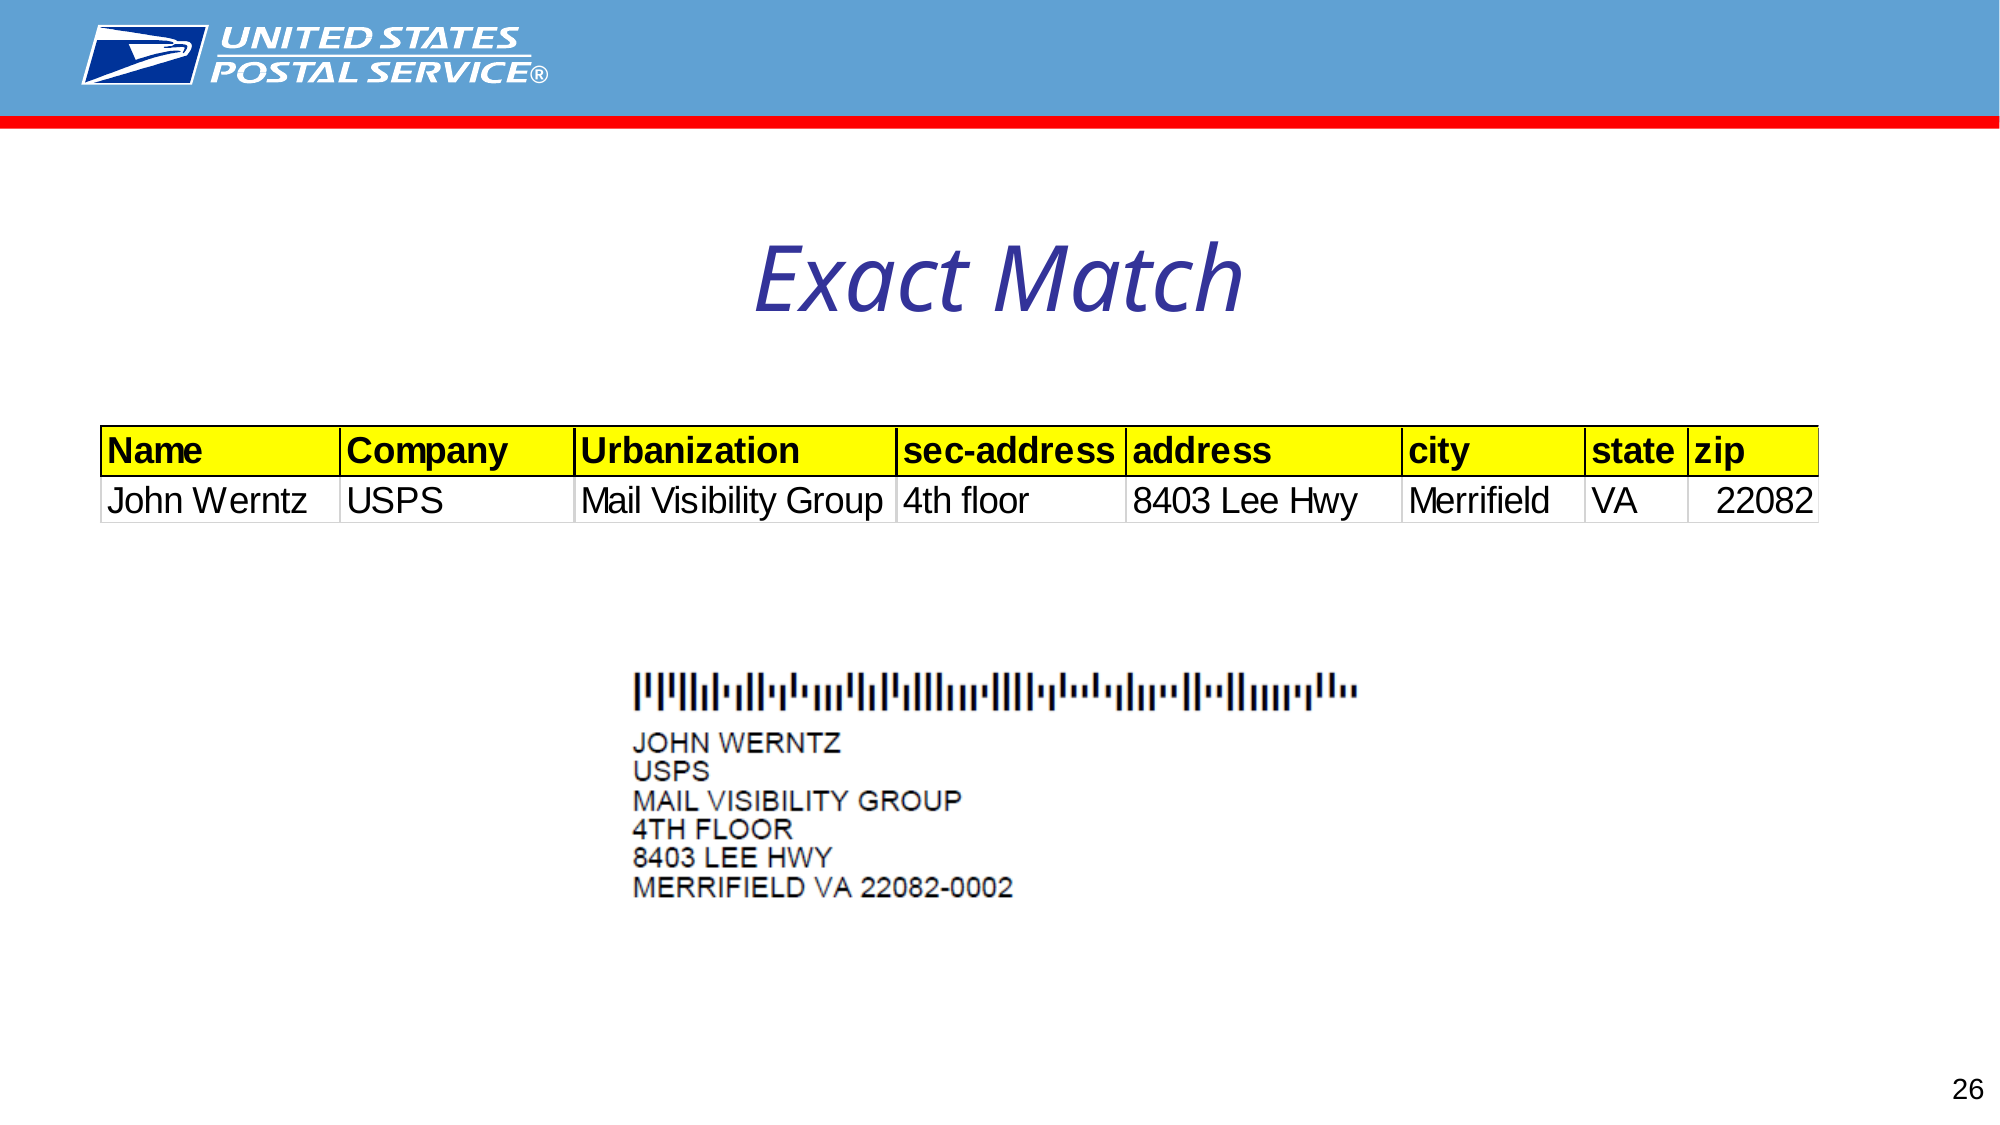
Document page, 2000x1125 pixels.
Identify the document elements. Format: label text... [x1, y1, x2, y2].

picture [99, 424, 1822, 526]
title Exact Match [249, 184, 1750, 338]
picture [611, 637, 1410, 918]
slide_number 26 [1616, 1062, 2000, 1125]
